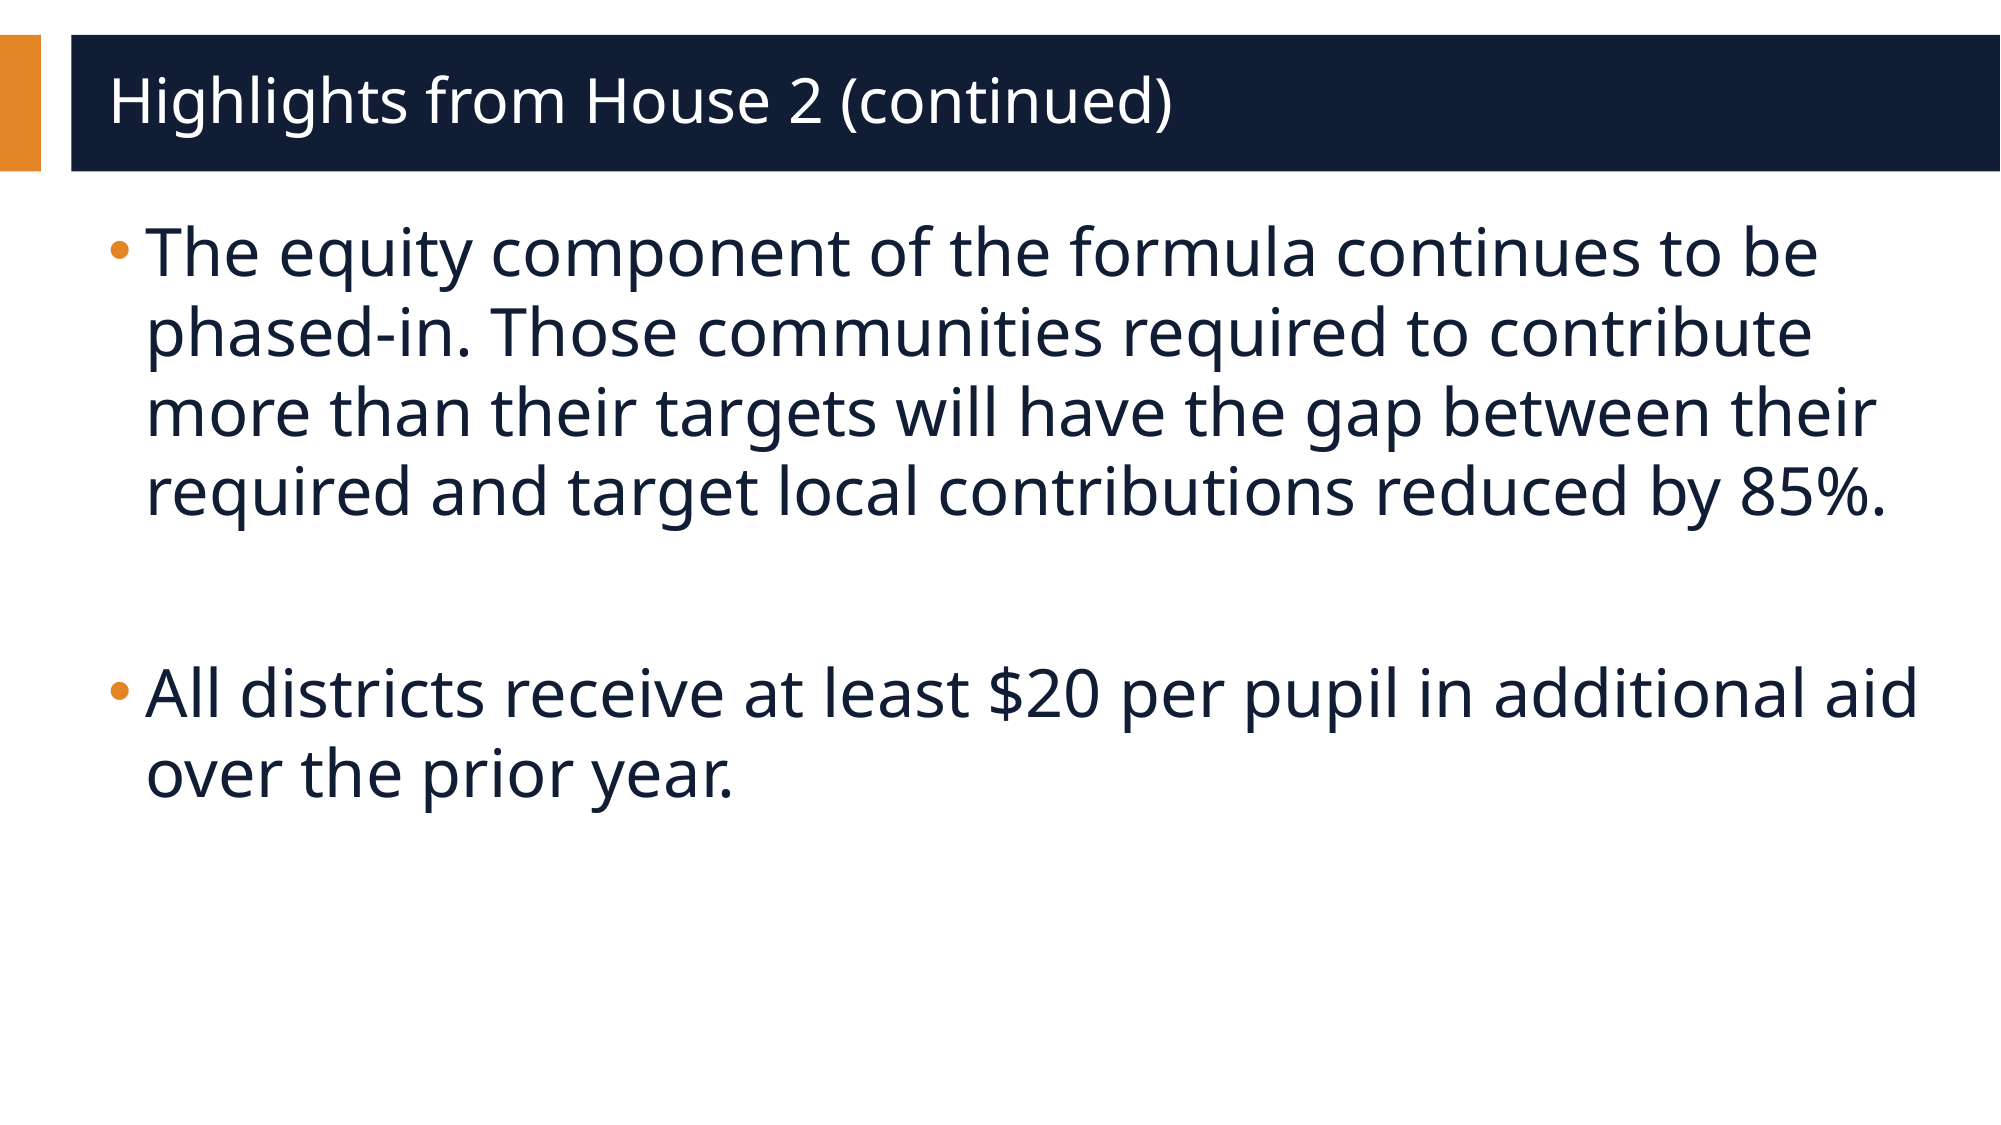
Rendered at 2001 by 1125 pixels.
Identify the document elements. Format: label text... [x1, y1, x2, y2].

list The equity component of the formula continues to be phased-in. Those communities required to contribute more than their targets will have the gap between their required and target local contributions reduced by 85%. All districts receive at least $20 per pupil in additional aid over the prior year. [93, 201, 1959, 1031]
title Highlights from House 2 (continued) [93, 47, 1959, 159]
